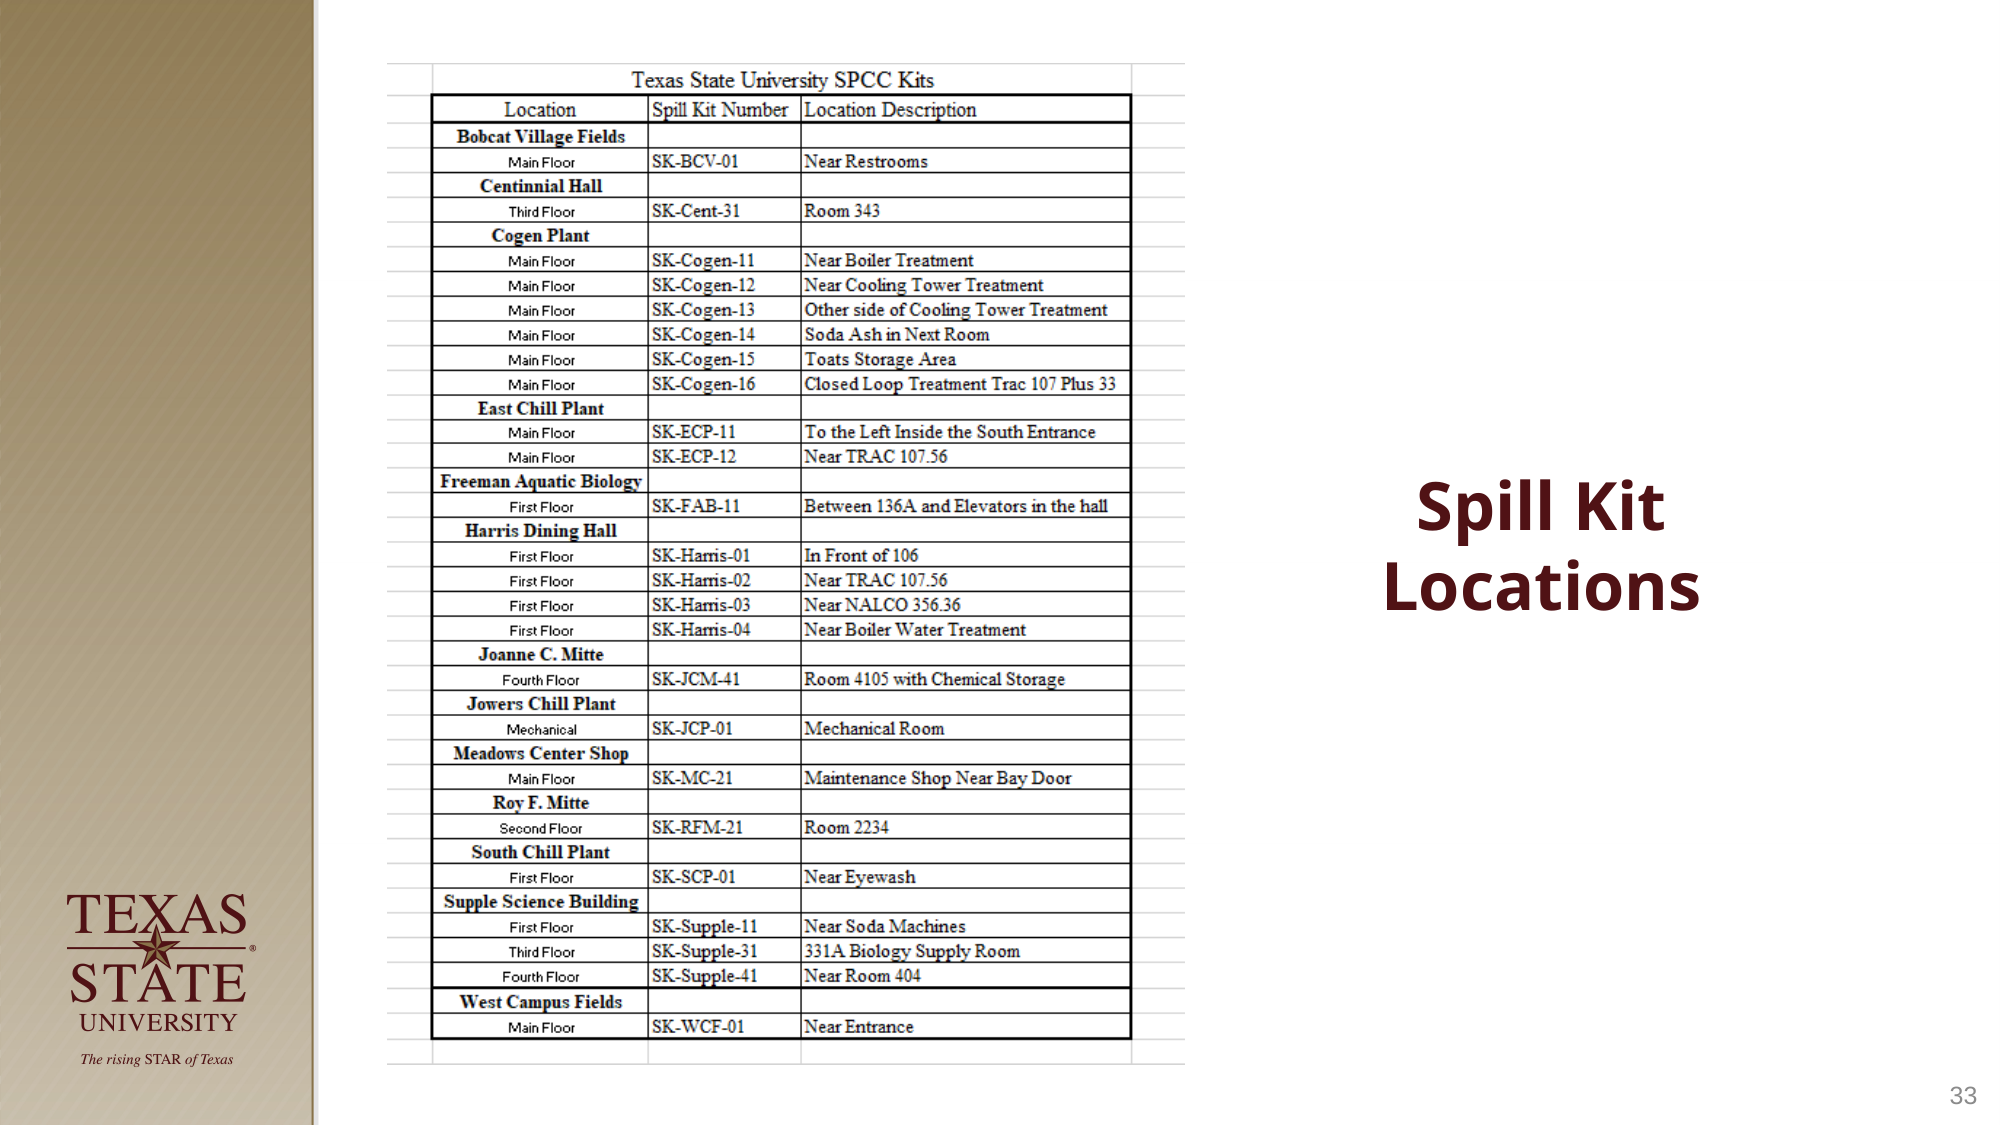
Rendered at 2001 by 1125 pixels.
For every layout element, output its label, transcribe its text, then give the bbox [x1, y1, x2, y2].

slide_number 33 [1716, 1065, 1993, 1125]
title Spill Kit Locations [1237, 450, 1846, 638]
picture [0, 0, 2000, 1125]
